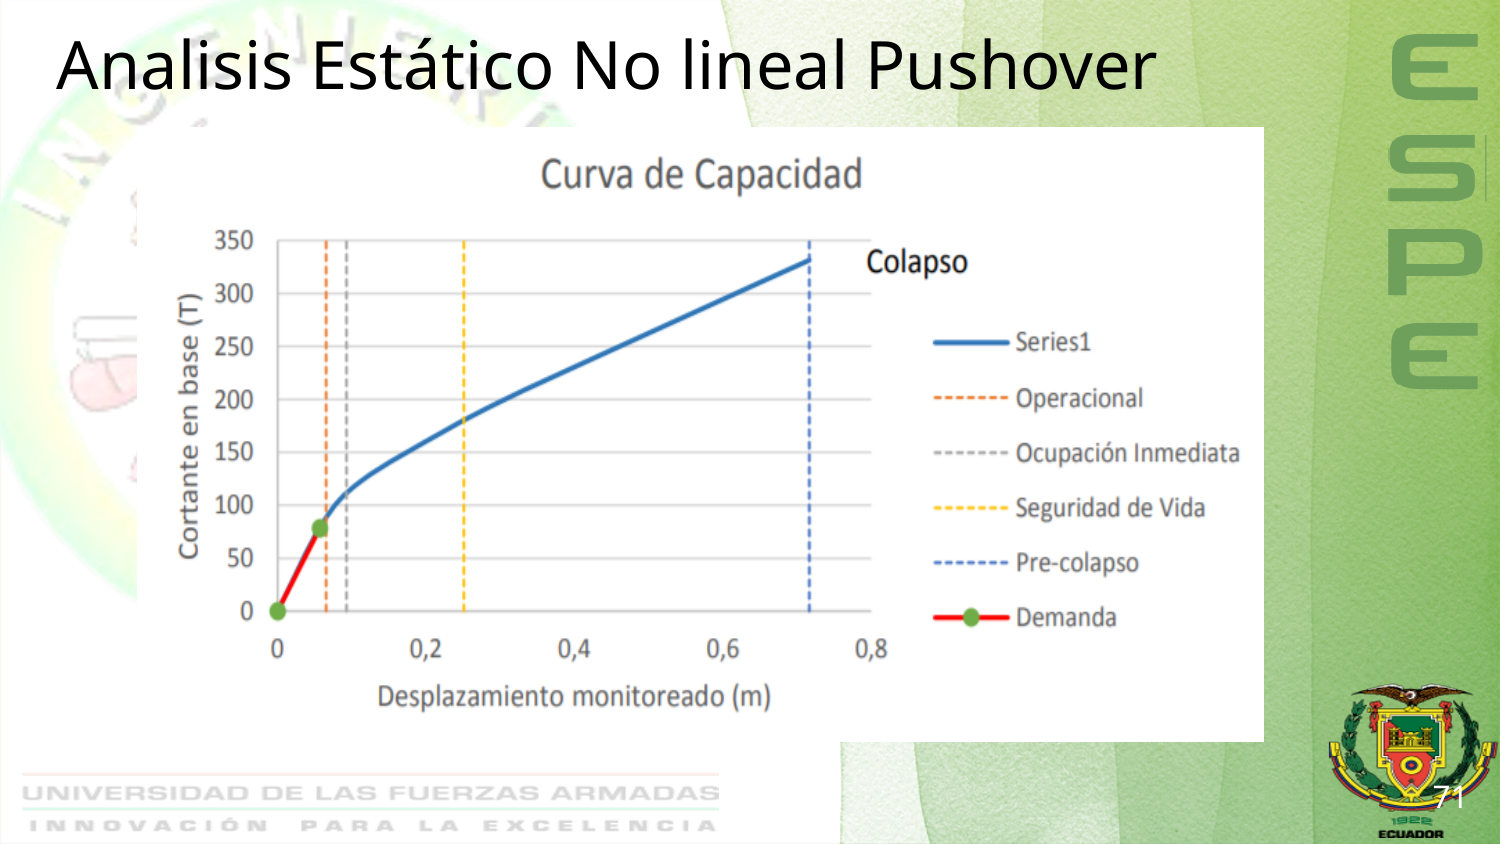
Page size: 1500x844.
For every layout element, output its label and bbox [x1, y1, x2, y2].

text_box [0, 0, 1500, 843]
picture [137, 126, 1264, 742]
